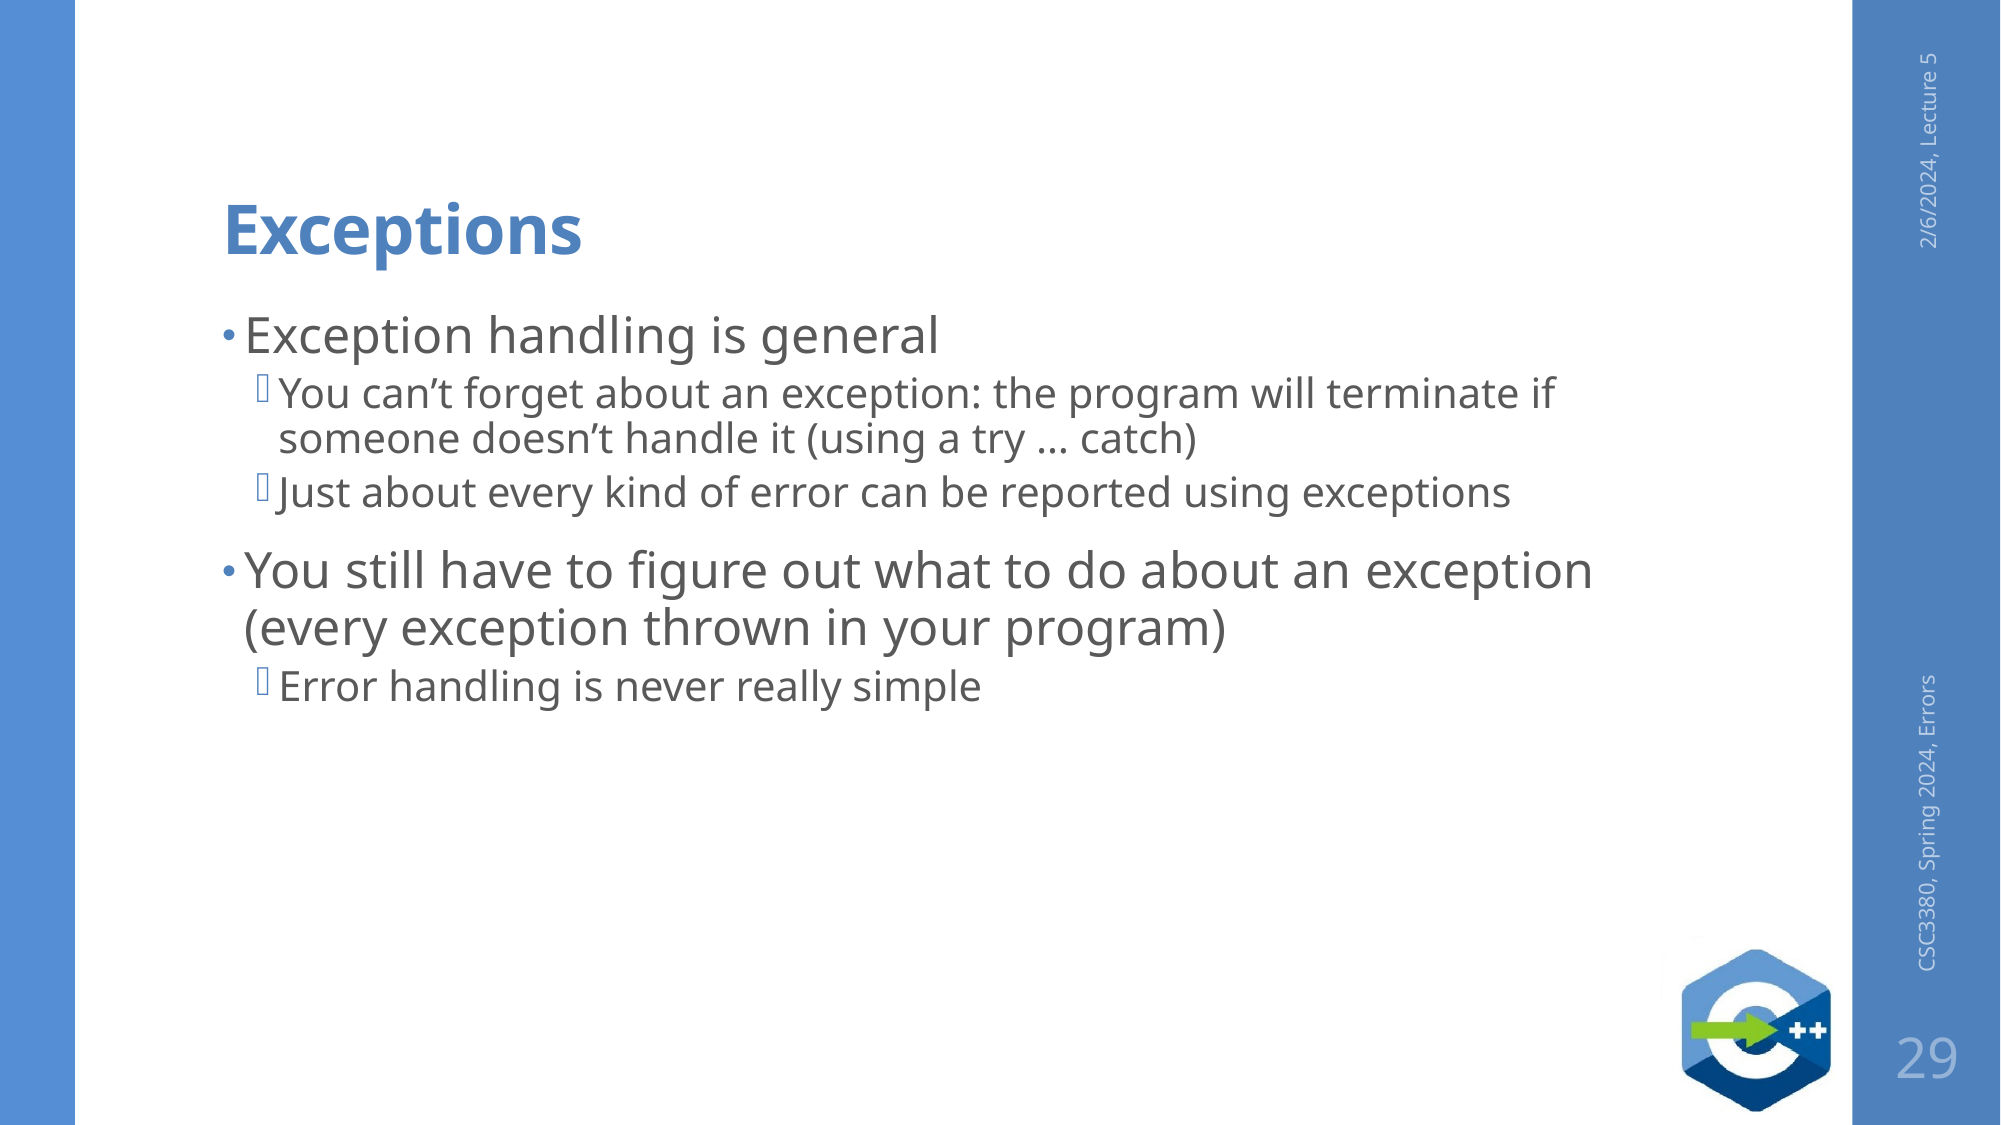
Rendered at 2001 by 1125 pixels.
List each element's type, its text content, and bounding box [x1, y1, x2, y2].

picture [1661, 936, 1851, 1125]
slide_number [1897, 37, 1958, 351]
footer CSC3380, Spring 2024, Errors [1897, 400, 1958, 988]
title Exceptions [206, 48, 1797, 278]
slide_number 29 [1852, 1012, 2000, 1110]
list Exception handling is general You can’t forget about an exception: the program will terminate if someone doesn’t handle it (using a try … catch) Just about every kind of error can be reported using exceptions You still have to figure out what to do about an exception (every exception thrown in your program) Error handling is never really simple [206, 299, 1617, 1014]
